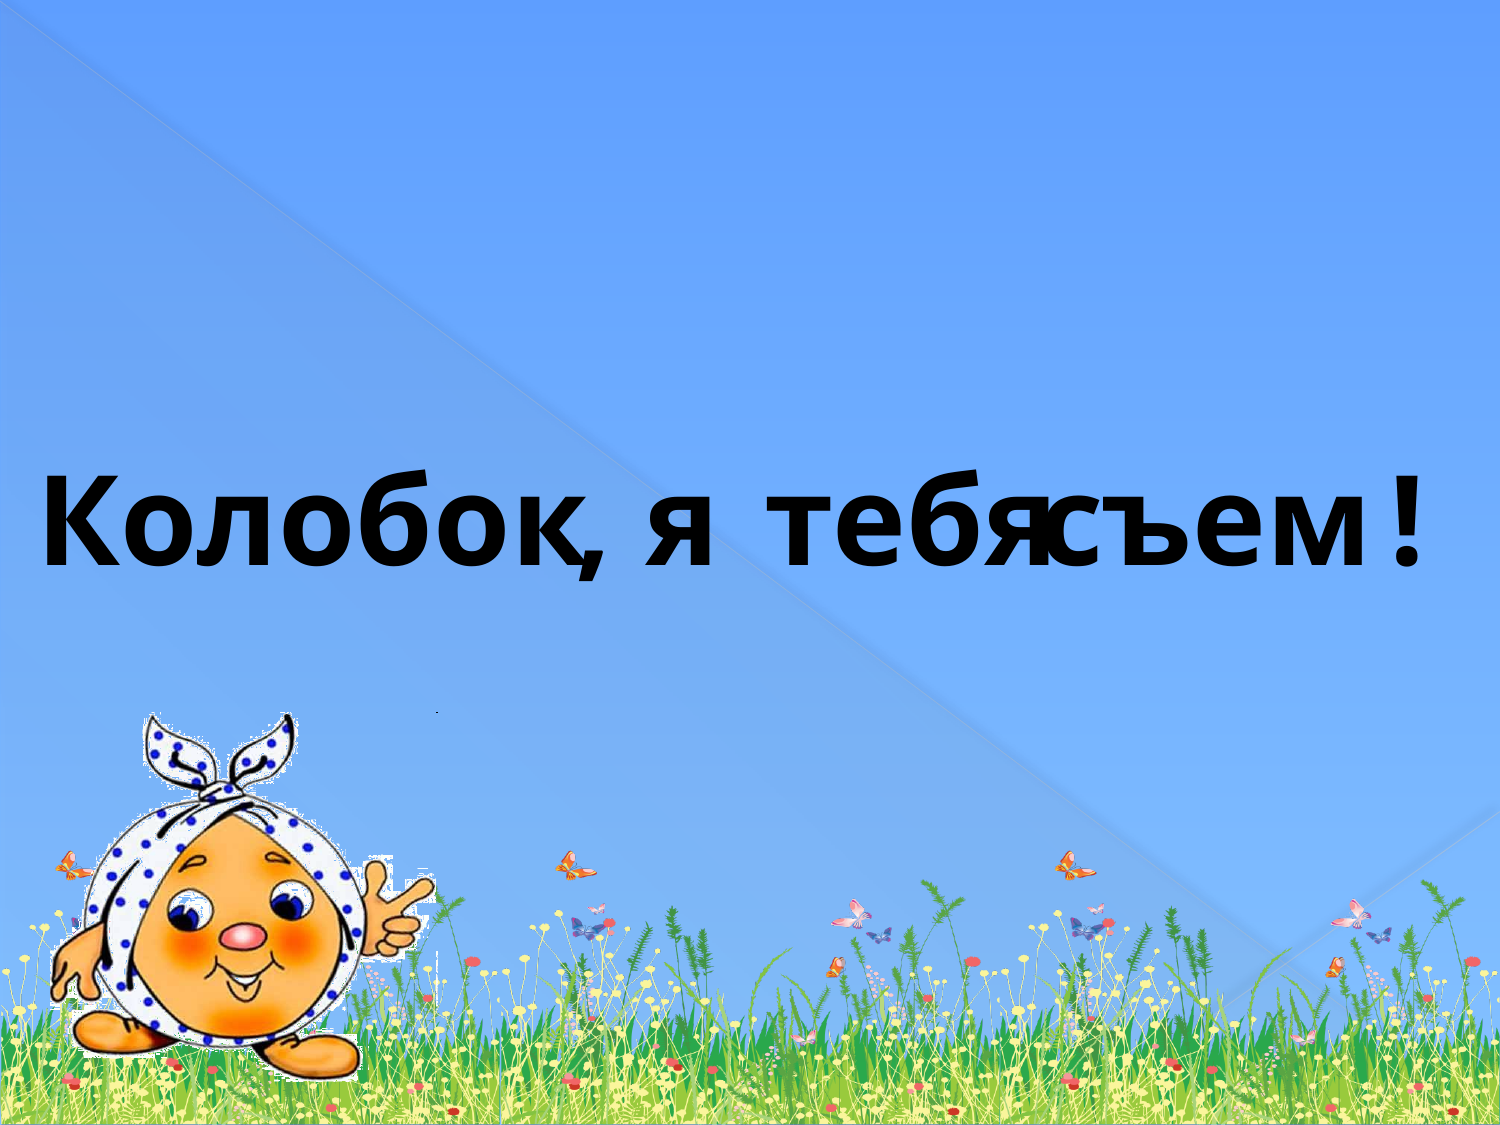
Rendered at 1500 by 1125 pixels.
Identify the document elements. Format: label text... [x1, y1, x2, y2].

text_box ! [1374, 433, 1440, 599]
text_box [0, 712, 1500, 1125]
text_box я [630, 433, 734, 599]
text_box , [560, 433, 626, 599]
text_box съем [1024, 433, 1374, 599]
text_box Колобок [21, 433, 560, 599]
text_box тебя [750, 433, 1024, 599]
